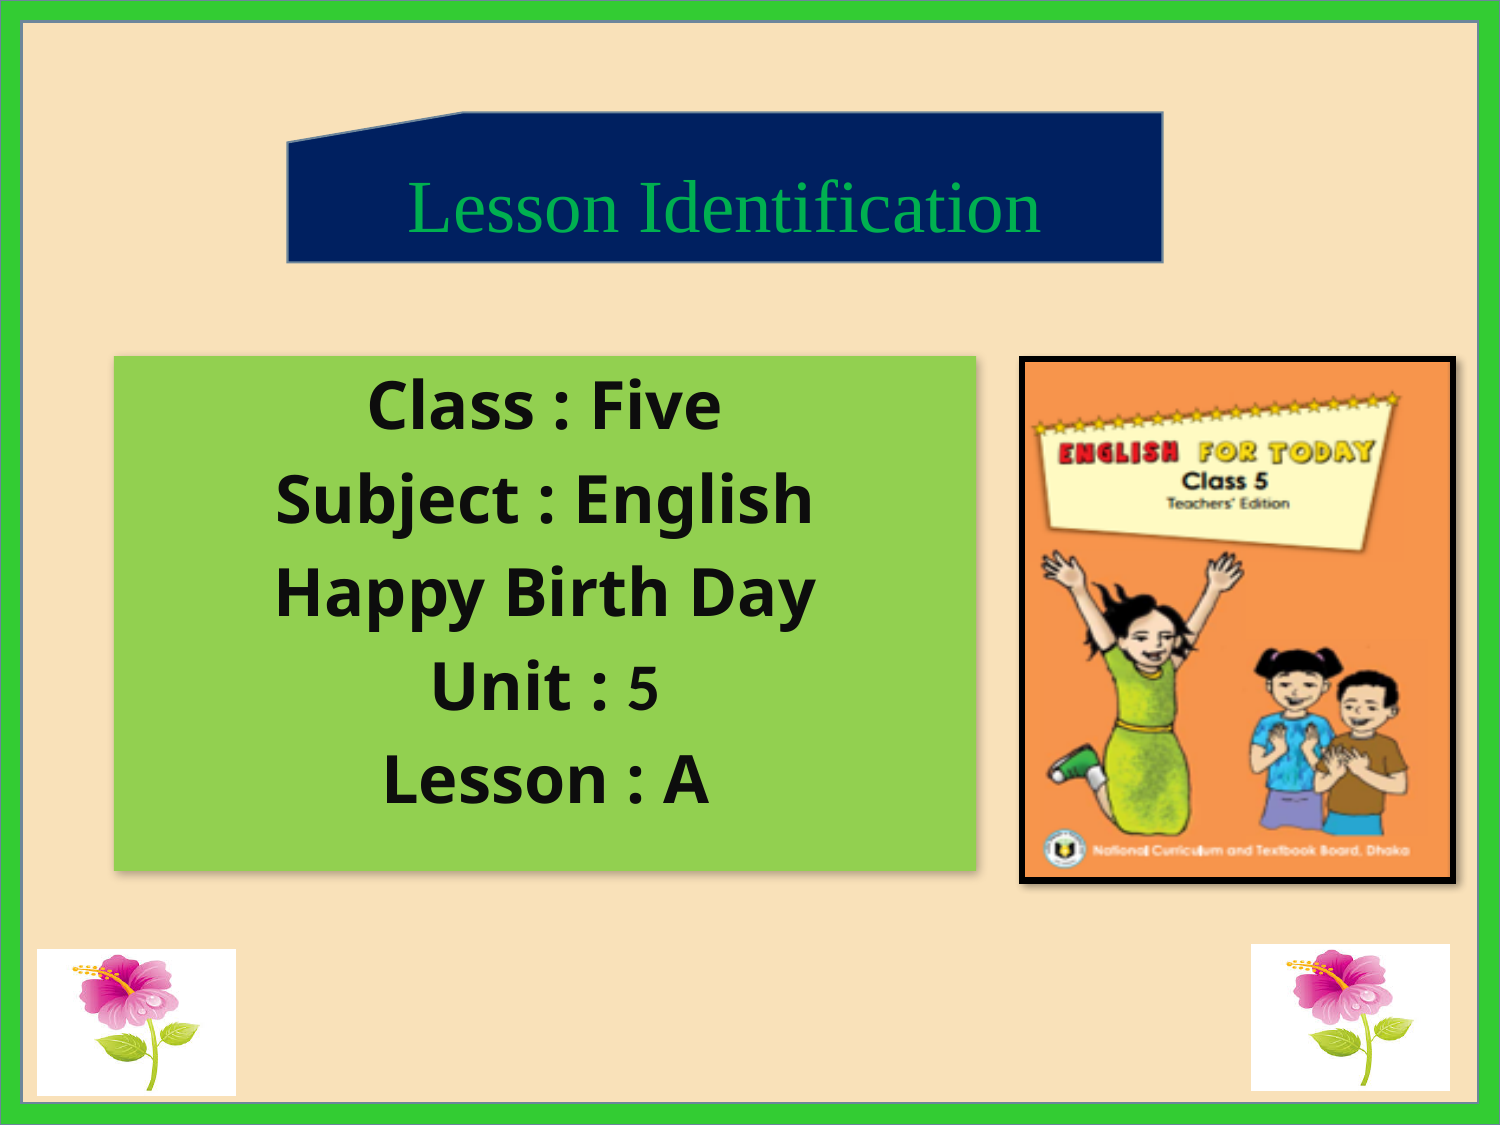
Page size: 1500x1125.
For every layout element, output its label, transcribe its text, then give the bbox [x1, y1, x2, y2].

picture [37, 949, 236, 1096]
picture [1251, 944, 1450, 1091]
text_box Class : Five Subject : English Happy Birth Day Unit : 5 Lesson : A [113, 356, 977, 871]
picture [1024, 362, 1451, 878]
text_box Lesson Identification [286, 111, 1164, 264]
text_box [0, 0, 1500, 1125]
